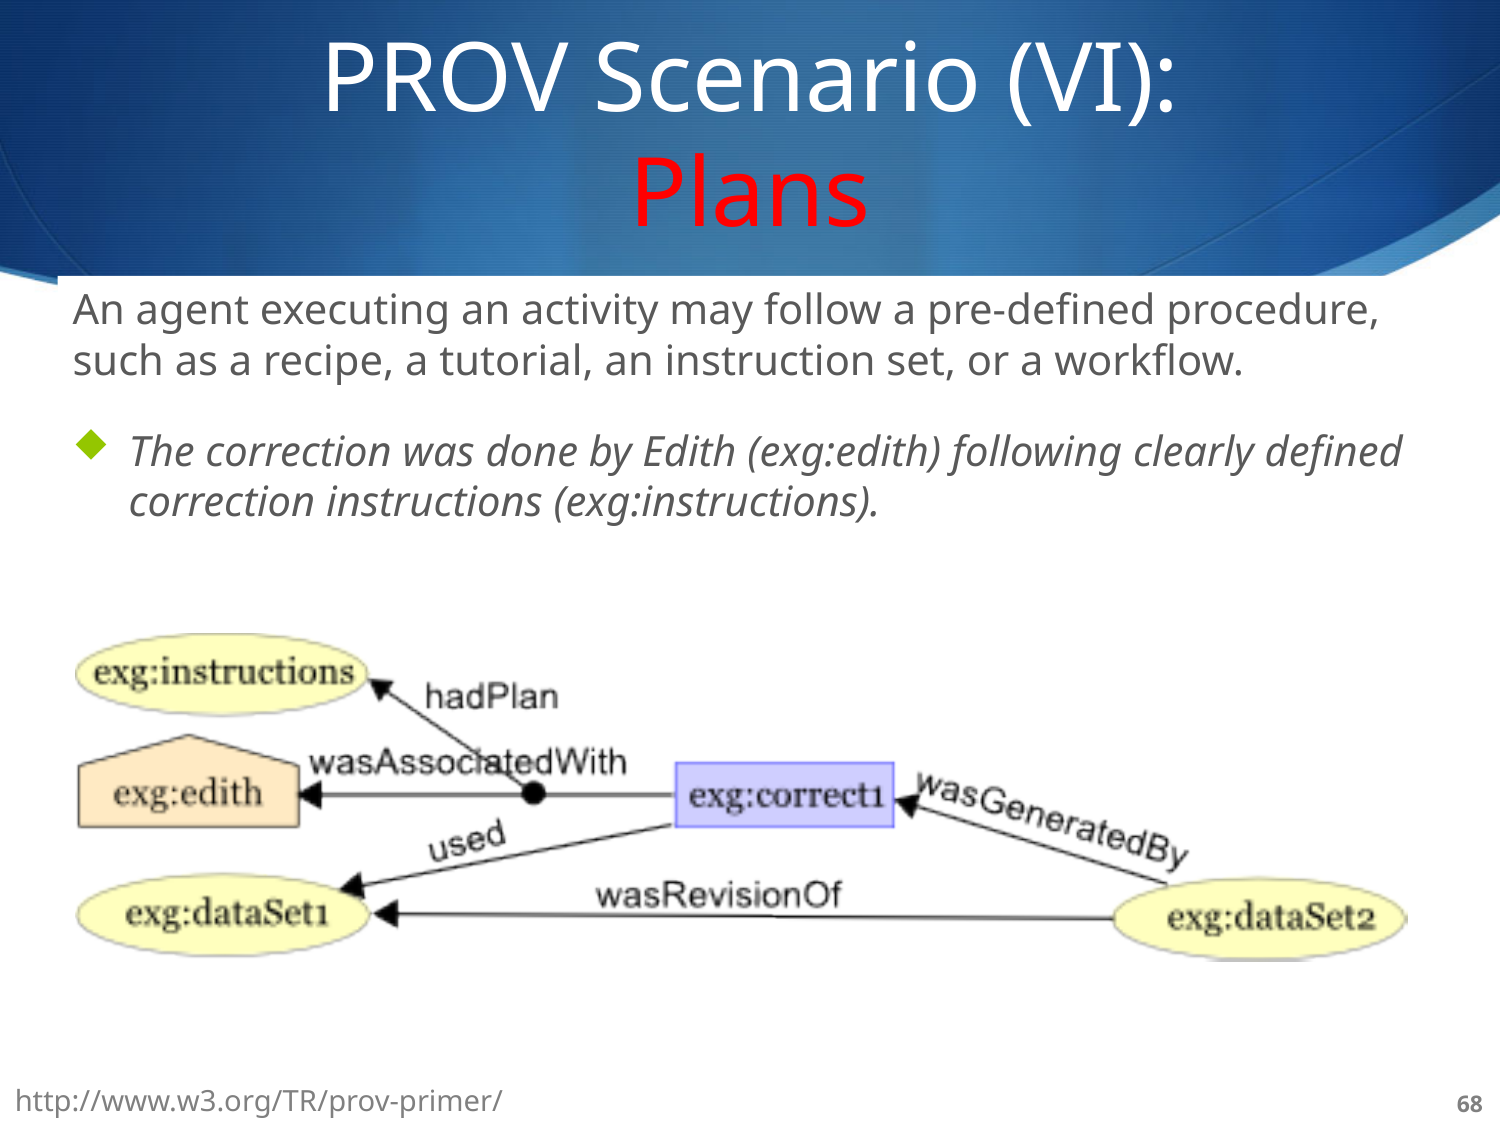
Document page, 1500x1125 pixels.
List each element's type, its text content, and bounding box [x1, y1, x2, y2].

list An agent executing an activity may follow a pre-defined procedure, such as a recipe, a tutorial, an instruction set, or a workflow. The correction was done by Edith (exg:edith) following clearly defined correction instructions (exg:instructions). [57, 275, 1425, 553]
slide_number 68 [1426, 1075, 1500, 1125]
text_box http://www.w3.org/TR/prov-primer/ [0, 1074, 667, 1125]
picture [0, 0, 1500, 1125]
title PROV Scenario (VI): Plans [75, 17, 1425, 245]
